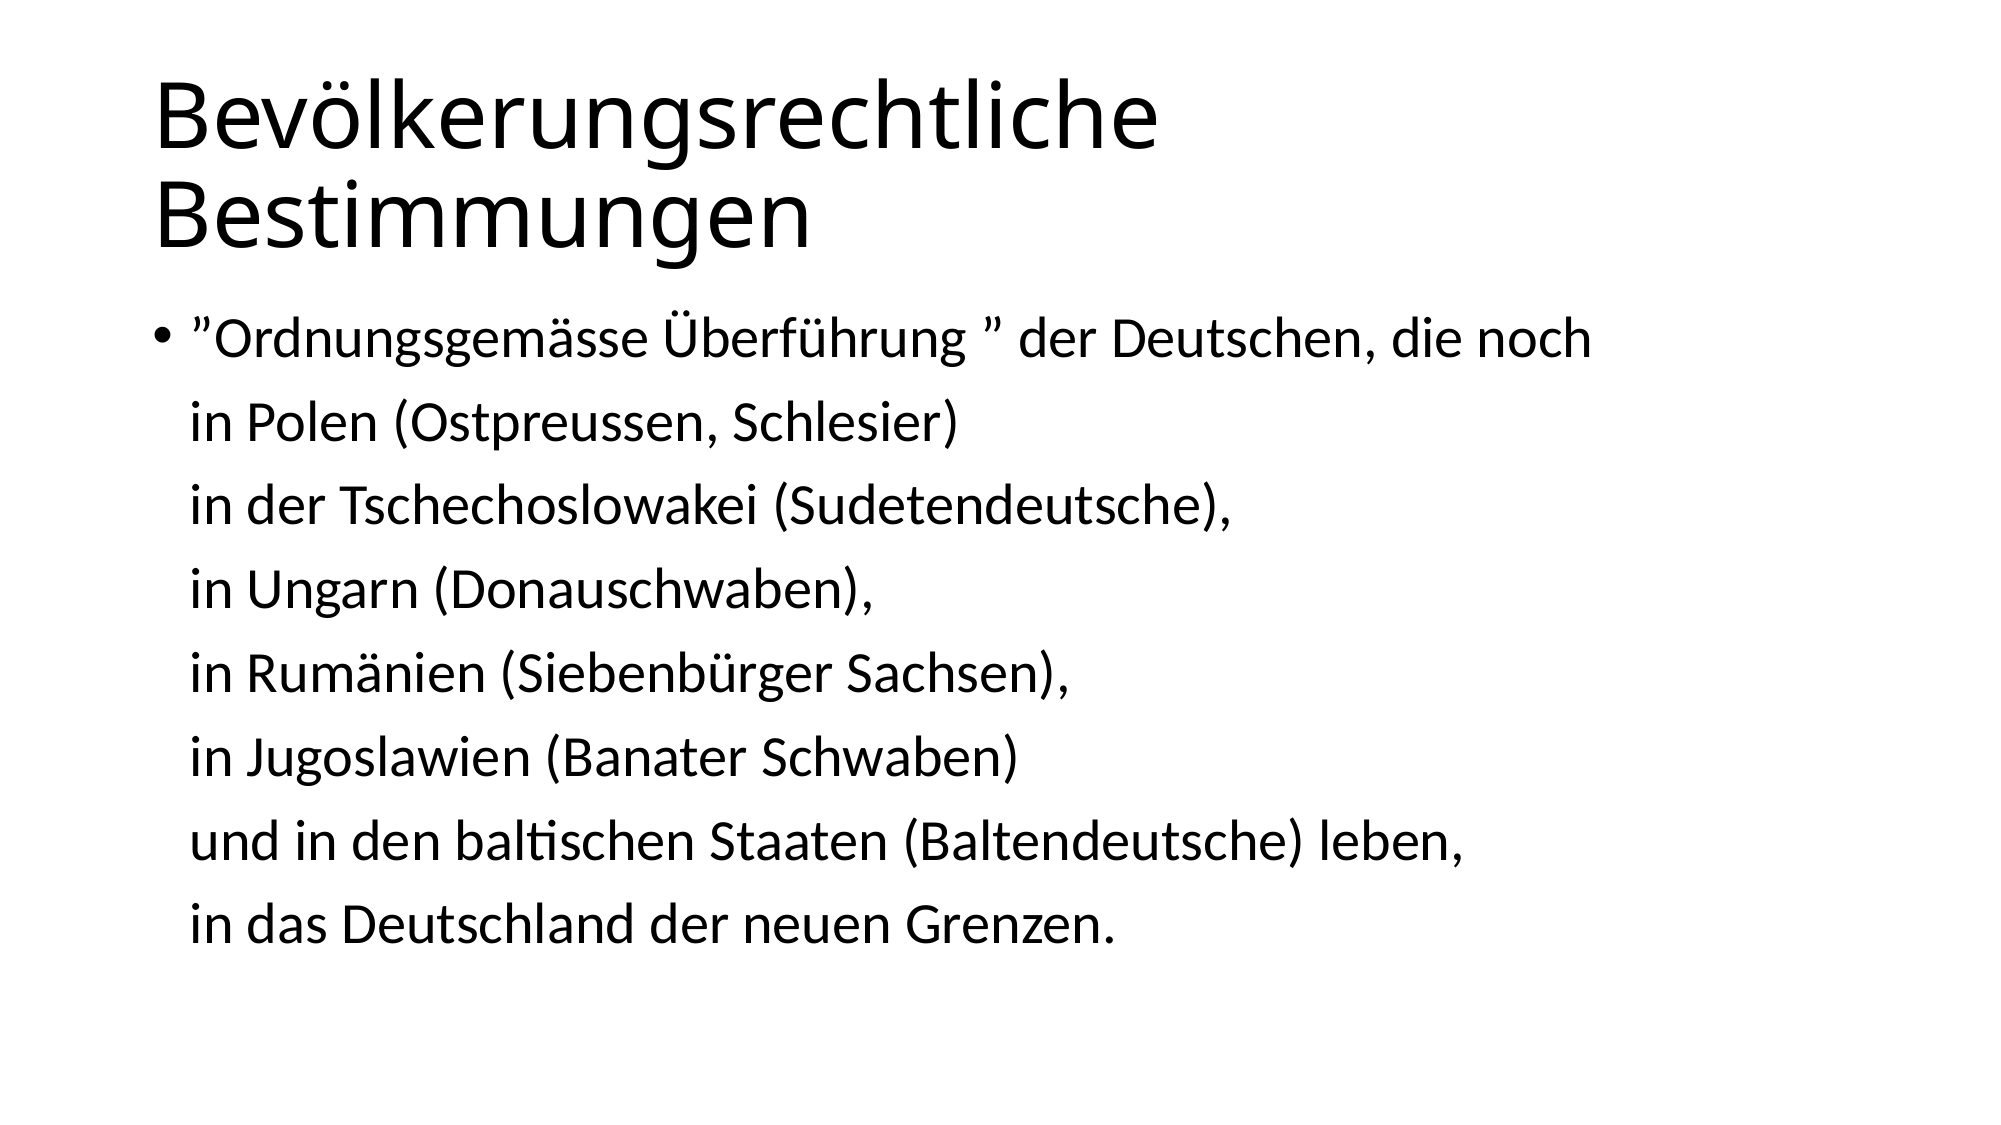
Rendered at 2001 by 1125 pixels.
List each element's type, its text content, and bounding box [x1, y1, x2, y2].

title Bevölkerungsrechtliche Bestimmungen [137, 59, 1863, 278]
list ”Ordnungsgemässe Überführung ” der Deutschen, die noch in Polen (Ostpreussen, Schlesier) in der Tschechoslowakei (Sudetendeutsche), in Ungarn (Donauschwaben), in Rumänien (Siebenbürger Sachsen), in Jugoslawien (Banater Schwaben) und in den baltischen Staaten (Baltendeutsche) leben, in das Deutschland der neuen Grenzen. [137, 299, 1863, 1014]
